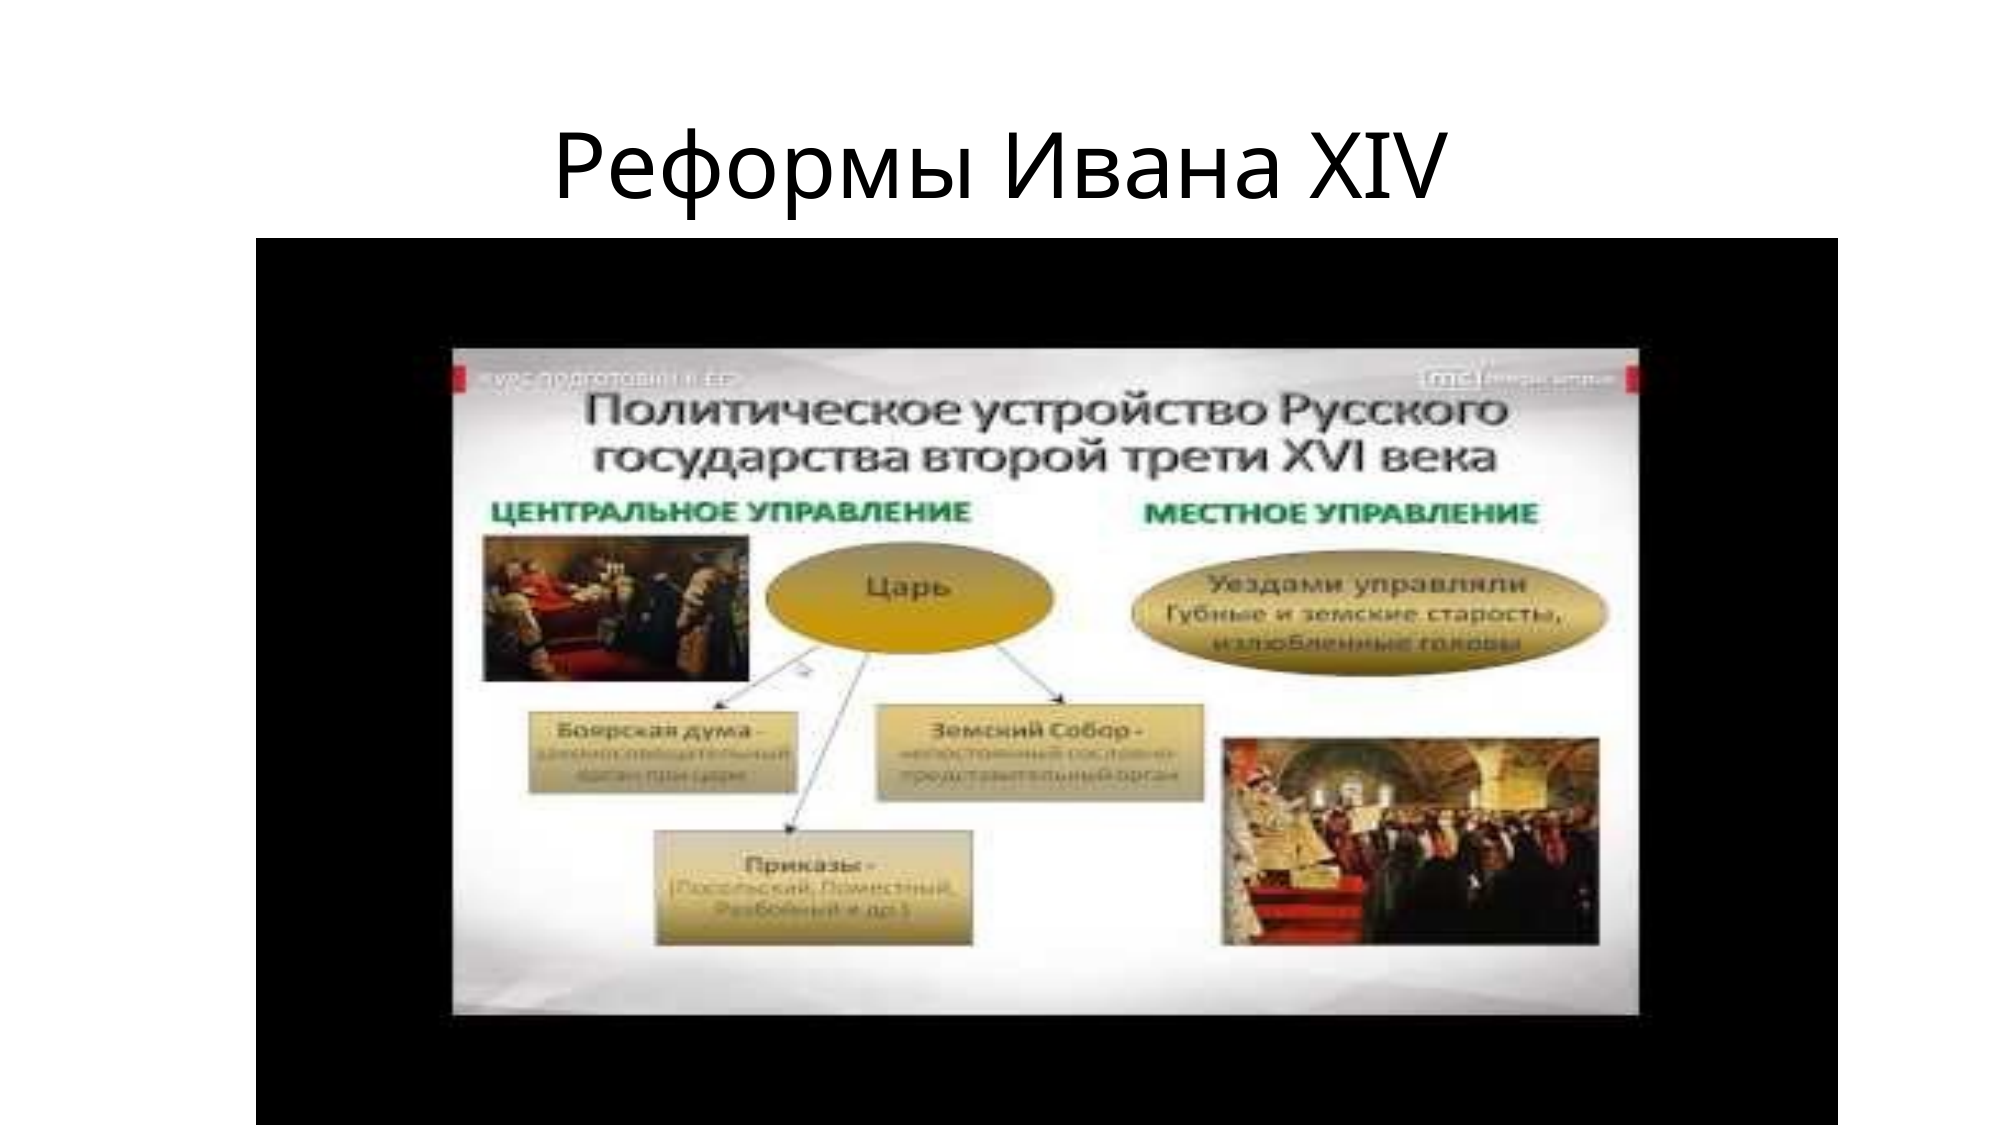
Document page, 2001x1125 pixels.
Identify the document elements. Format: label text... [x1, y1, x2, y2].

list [255, 237, 1839, 1125]
title Реформы Ивана XIV [137, 59, 1863, 278]
